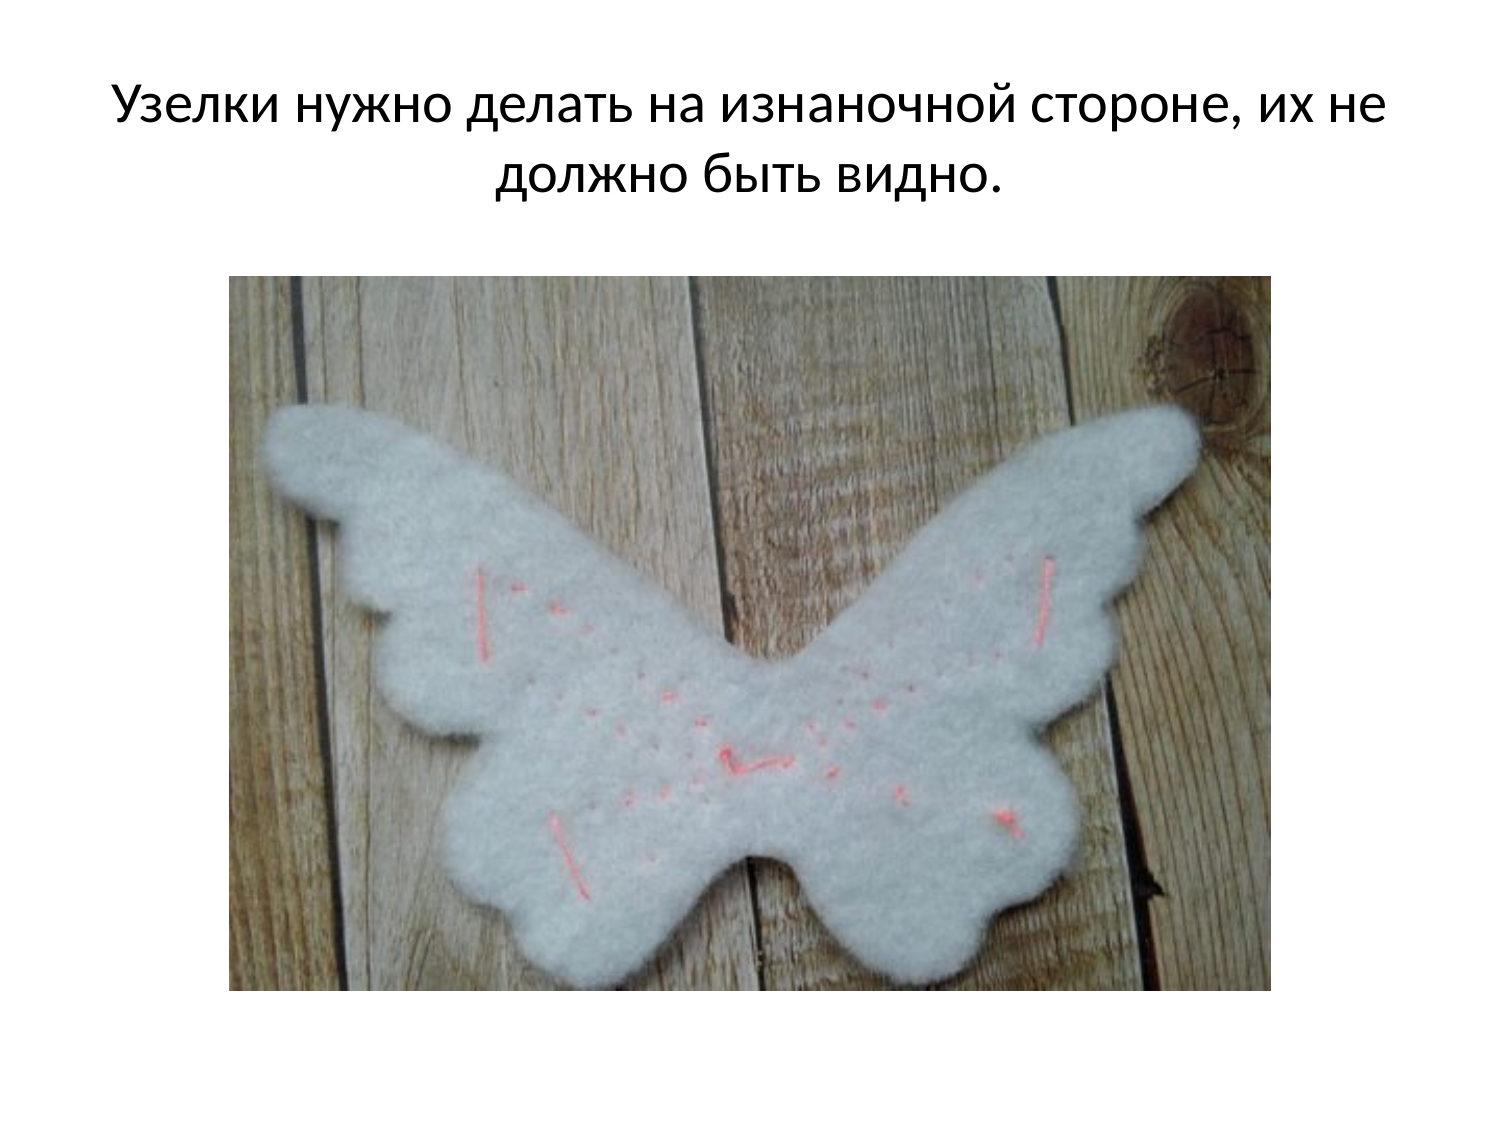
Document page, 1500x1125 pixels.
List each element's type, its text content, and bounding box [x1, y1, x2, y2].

title Узелки нужно делать на изнаночной стороне, их не должно быть видно. [75, 45, 1425, 223]
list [228, 276, 1272, 992]
